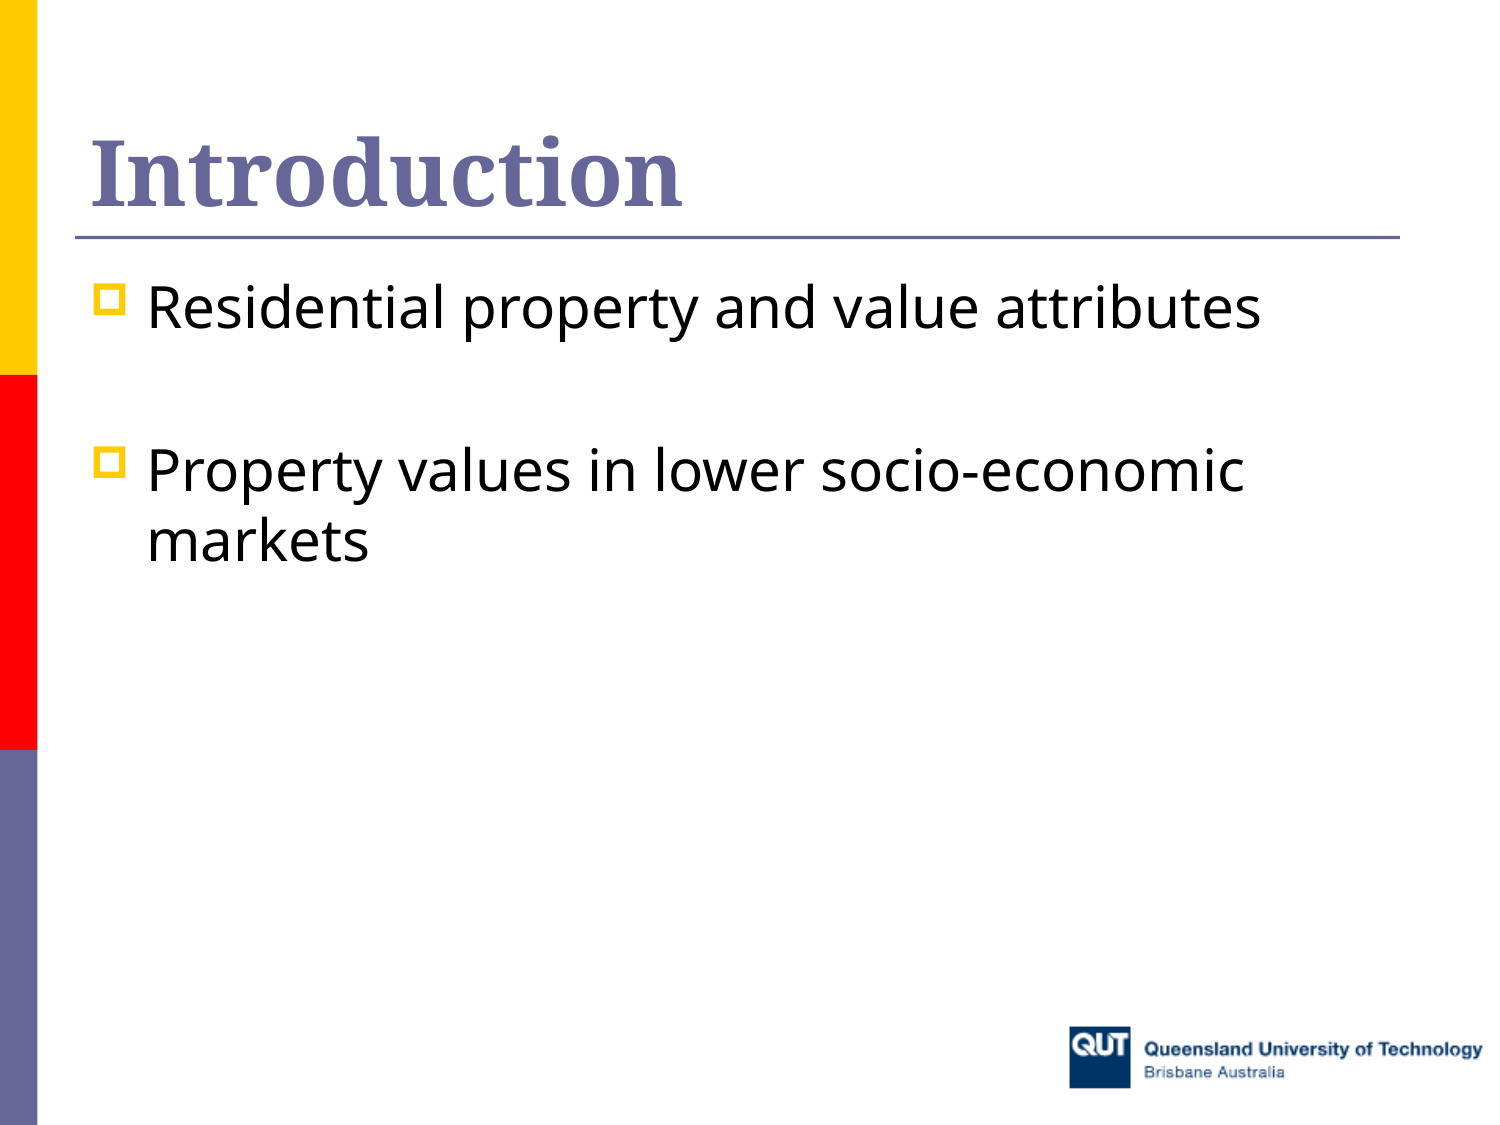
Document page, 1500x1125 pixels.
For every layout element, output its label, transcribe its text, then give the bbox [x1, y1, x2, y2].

list Residential property and value attributes Property values in lower socio-economic markets [74, 262, 1426, 1006]
title Introduction [74, 45, 1426, 233]
picture [1062, 1019, 1500, 1098]
